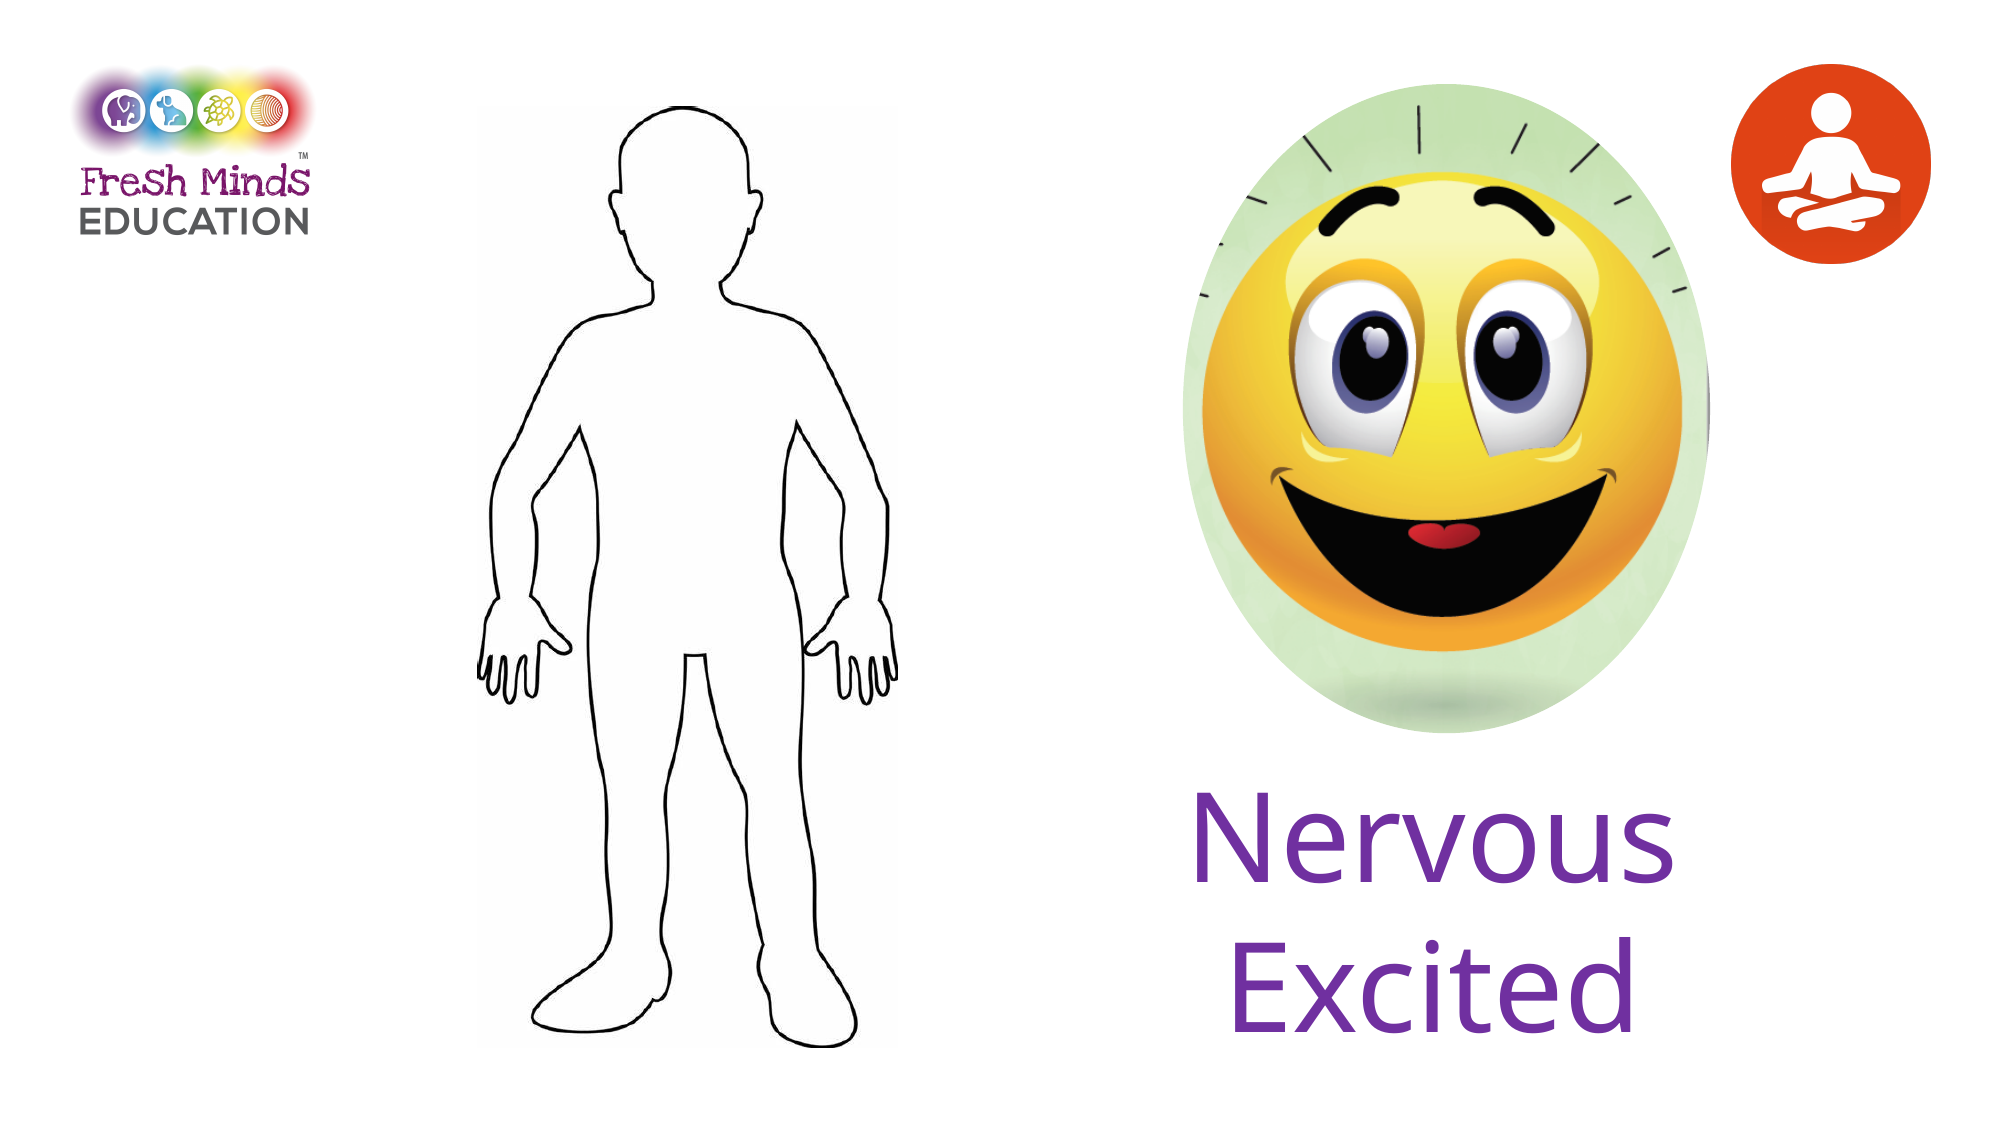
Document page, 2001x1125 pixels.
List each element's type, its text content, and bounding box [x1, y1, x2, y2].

picture [69, 64, 317, 236]
picture [1731, 64, 1931, 264]
picture [1182, 84, 1711, 734]
picture [477, 106, 898, 1048]
text_box Nervous Excited [933, 750, 1931, 1065]
